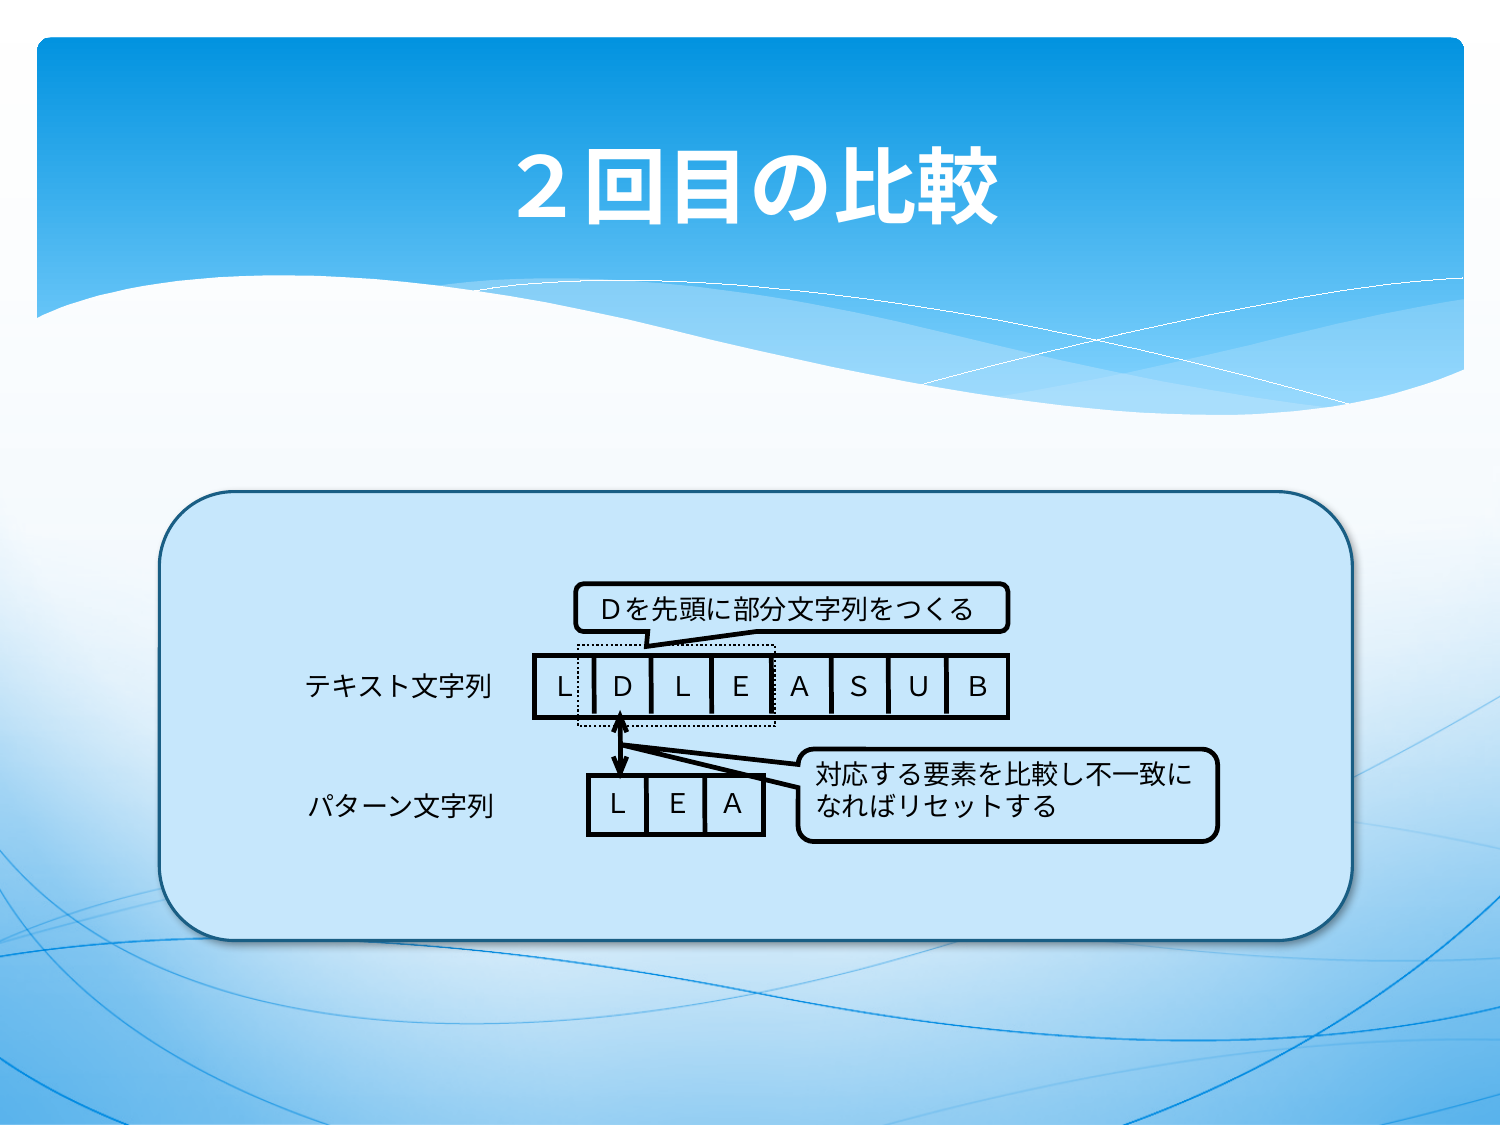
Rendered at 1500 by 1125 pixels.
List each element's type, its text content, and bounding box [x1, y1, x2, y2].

text_box [534, 655, 577, 718]
text_box [776, 655, 1009, 718]
text_box [157, 490, 1354, 942]
text_box パターン文字列 [307, 791, 496, 823]
text_box [575, 583, 1009, 647]
text_box Ｓ [845, 671, 873, 704]
text_box Ａ [719, 787, 747, 820]
text_box [633, 745, 1218, 842]
text_box Ｂ [964, 671, 992, 704]
text_box Ｅ [664, 787, 692, 820]
text_box [1209, 808, 1232, 841]
text_box Ａ [786, 671, 814, 704]
text_box Ｕ [905, 671, 933, 704]
title ２回目の比較 [75, 108, 1425, 261]
text_box [588, 775, 764, 835]
text_box Ｌ [551, 671, 577, 704]
text_box Ｌ [604, 787, 632, 820]
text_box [613, 715, 628, 774]
text_box [577, 645, 776, 727]
text_box テキスト文字列 [304, 671, 493, 704]
